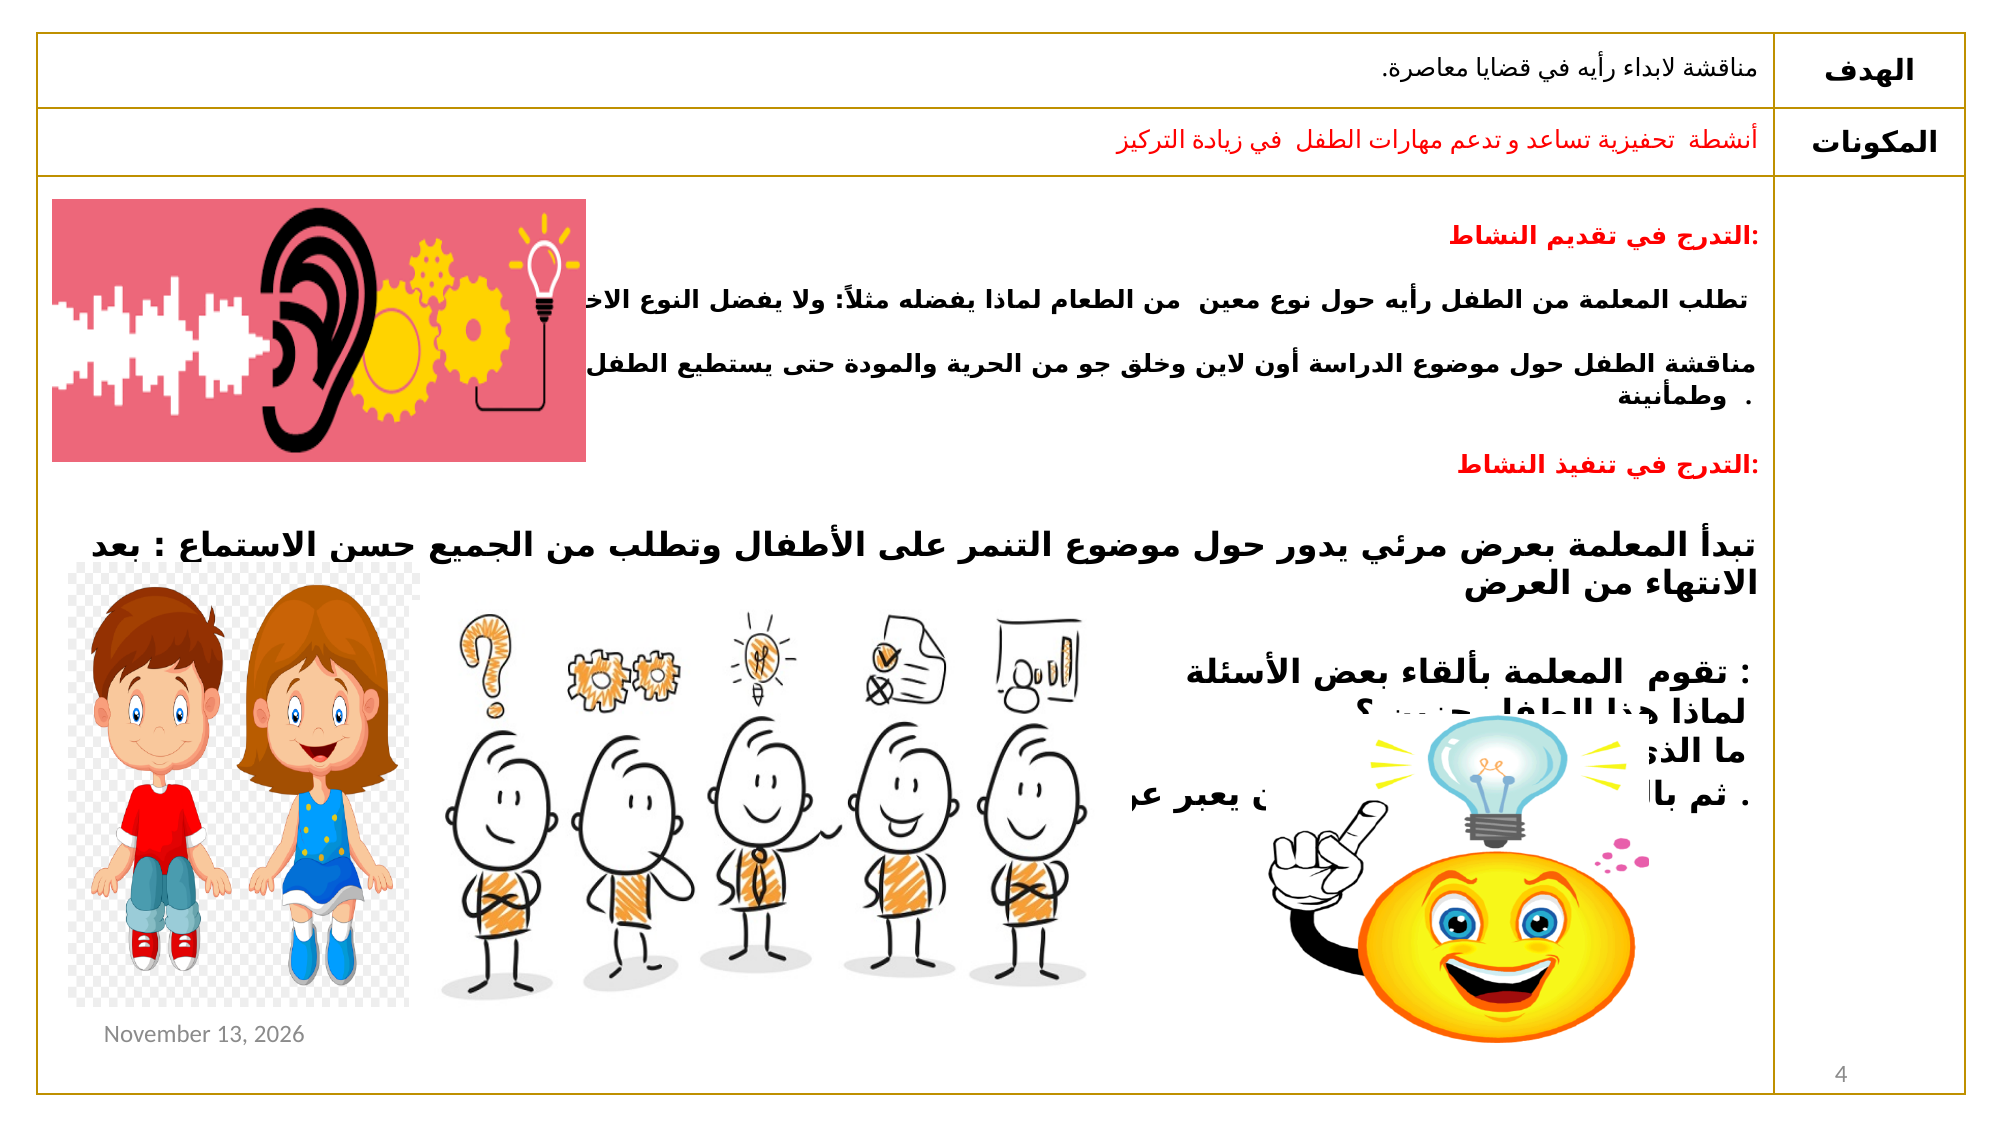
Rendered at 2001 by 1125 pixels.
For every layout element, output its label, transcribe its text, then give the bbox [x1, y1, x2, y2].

table_cell المكونات [1775, 109, 1964, 175]
table_header مناقشة لابداء رأيه في قضايا معاصرة. [38, 34, 1773, 107]
table_cell [1775, 177, 1964, 1093]
slide_number 4 [1412, 1042, 1863, 1103]
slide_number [88, 1007, 399, 1062]
picture [1265, 714, 1649, 1043]
table_header الهدف [1775, 34, 1964, 107]
picture [52, 199, 586, 462]
table_cell التدرج في تقديم النشاط: تطلب المعلمة من الطفل رأيه حول نوع معين من الطعام لماذا يفضله مثلاً: ولا يفضل النوع الاخر ؟ مناقشة الطفل حول موضوع الدراسة أون لاين وخلق جو من الحرية والمودة حتى يستطيع الطفل التعبير عن ما يدور بداخله بكل ثقة وطمأنينة . التدرج في تنفيذ النشاط: تبدأ المعلمة بعرض مرئي يدور حول موضوع التنمر على الأطفال وتطلب من الجميع حسن الاستماع : بعد الانتهاء من العرض تقوم المعلمة بألقاء بعض الأسئلة : لماذا هذا الطفل حزين ؟ ما الذي جعله يشعر بالحزن ؟ ثم بالتدرج يستطيع الطفل أن يعبر عن رأيه ويعبر عنه بوضوح . [38, 177, 1773, 1093]
picture [68, 562, 1132, 1015]
table_cell أنشطة تحفيزية تساعد و تدعم مهارات الطفل في زيادة التركيز [38, 109, 1773, 175]
